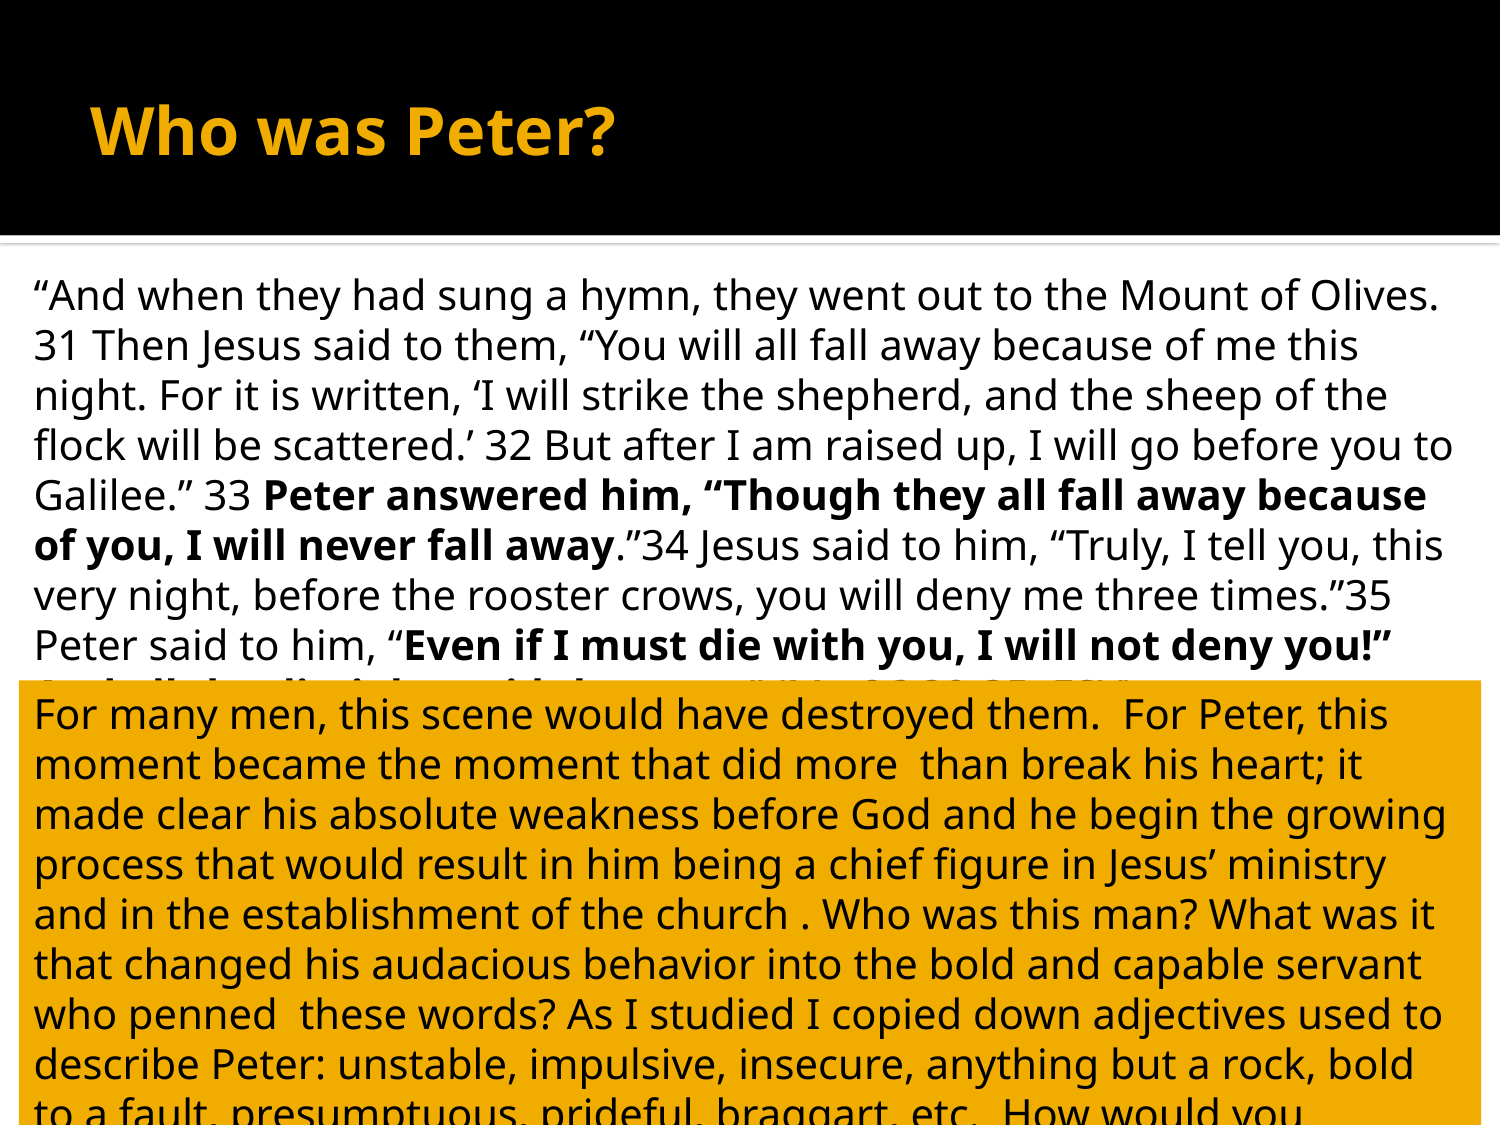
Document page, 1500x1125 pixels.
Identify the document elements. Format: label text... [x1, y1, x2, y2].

text_box For many men, this scene would have destroyed them. For Peter, this moment became the moment that did more than break his heart; it made clear his absolute weakness before God and he begin the growing process that would result in him being a chief figure in Jesus’ ministry and in the establishment of the church . Who was this man? What was it that changed his audacious behavior into the bold and capable servant who penned these words? As I studied I copied down adjectives used to describe Peter: unstable, impulsive, insecure, anything but a rock, bold to a fault, presumptuous, prideful, braggart, etc. How would you describe him? [18, 680, 1482, 1125]
title Who was Peter? [75, 25, 1425, 231]
text_box “And when they had sung a hymn, they went out to the Mount of Olives. 31 Then Jesus said to them, “You will all fall away because of me this night. For it is written, ‘I will strike the shepherd, and the sheep of the flock will be scattered.’ 32 But after I am raised up, I will go before you to Galilee.” 33 Peter answered him, “Though they all fall away because of you, I will never fall away.”34 Jesus said to him, “Truly, I tell you, this very night, before the rooster crows, you will deny me three times.”35 Peter said to him, “Even if I must die with you, I will not deny you!” And all the disciples said the same” (Mt. 26:30-35, ESV). [18, 261, 1482, 680]
